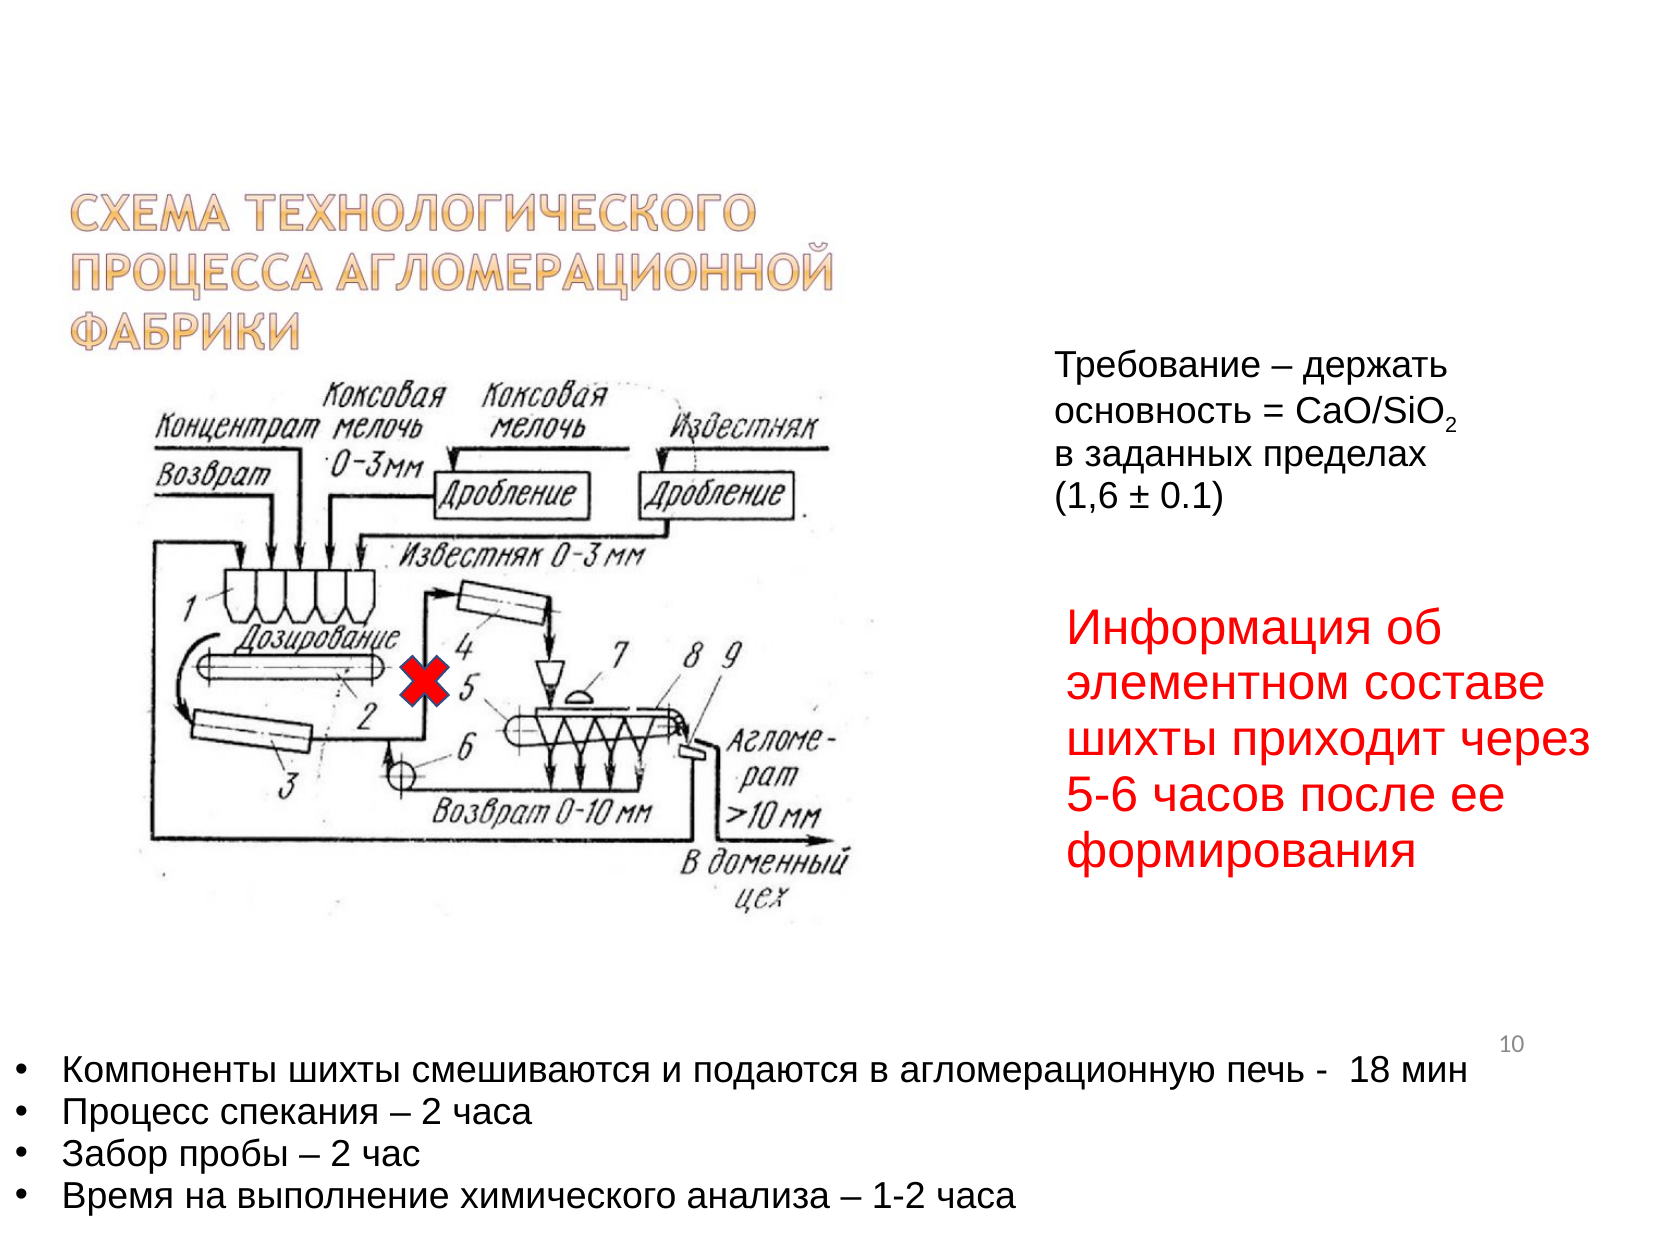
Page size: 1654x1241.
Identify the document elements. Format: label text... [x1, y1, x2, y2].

text_box Требование – держать основность = CaO/SiO2 в заданных пределах (1,6 ± 0.1) [1039, 336, 1630, 525]
slide_number 10 [1167, 1017, 1540, 1067]
text_box Информация об элементном составе шихты приходит через 5-6 часов после ее формирования [1051, 592, 1630, 886]
picture [8, 182, 910, 1018]
text_box Компоненты шихты смешиваются и подаются в агломерационную печь - 18 мин Процесс спекания – 2 часа Забор пробы – 2 час Время на выполнение химического анализа – 1-2 часа [0, 1041, 1489, 1224]
